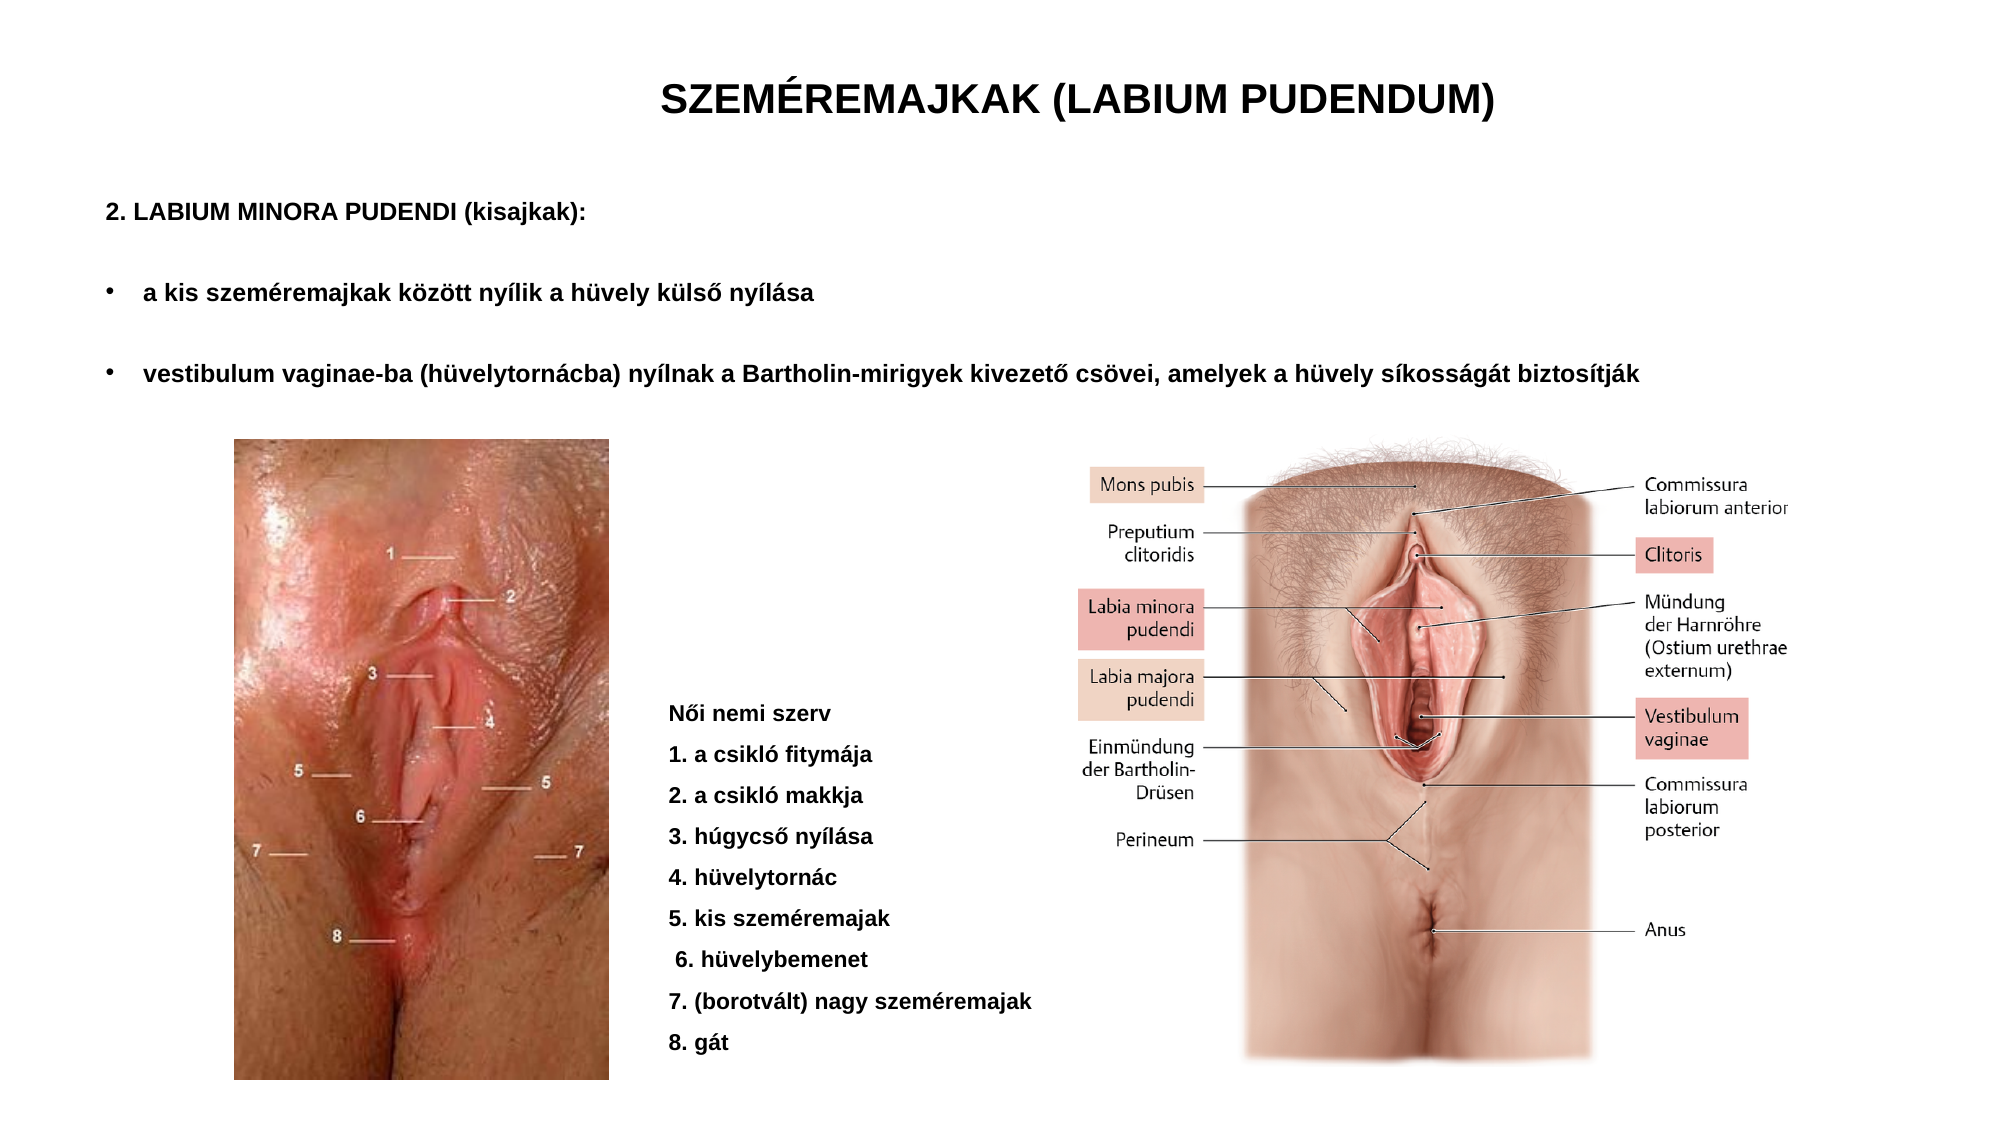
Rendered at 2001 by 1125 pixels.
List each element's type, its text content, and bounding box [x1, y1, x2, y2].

title SZEMÉREMAJKAK (LABIUM PUDENDUM) [215, 41, 1941, 159]
list 2. LABIUM MINORA PUDENDI (kisajkak): a kis szeméremajkak között nyílik a hüvely külső nyílása vestibulum vaginae-ba (hüvelytornácba) nyílnak a Bartholin-mirigyek kivezető csövei, amelyek a hüvely síkosságát biztosítják [90, 158, 1816, 872]
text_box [234, 439, 1187, 1080]
picture [1078, 434, 1788, 1067]
